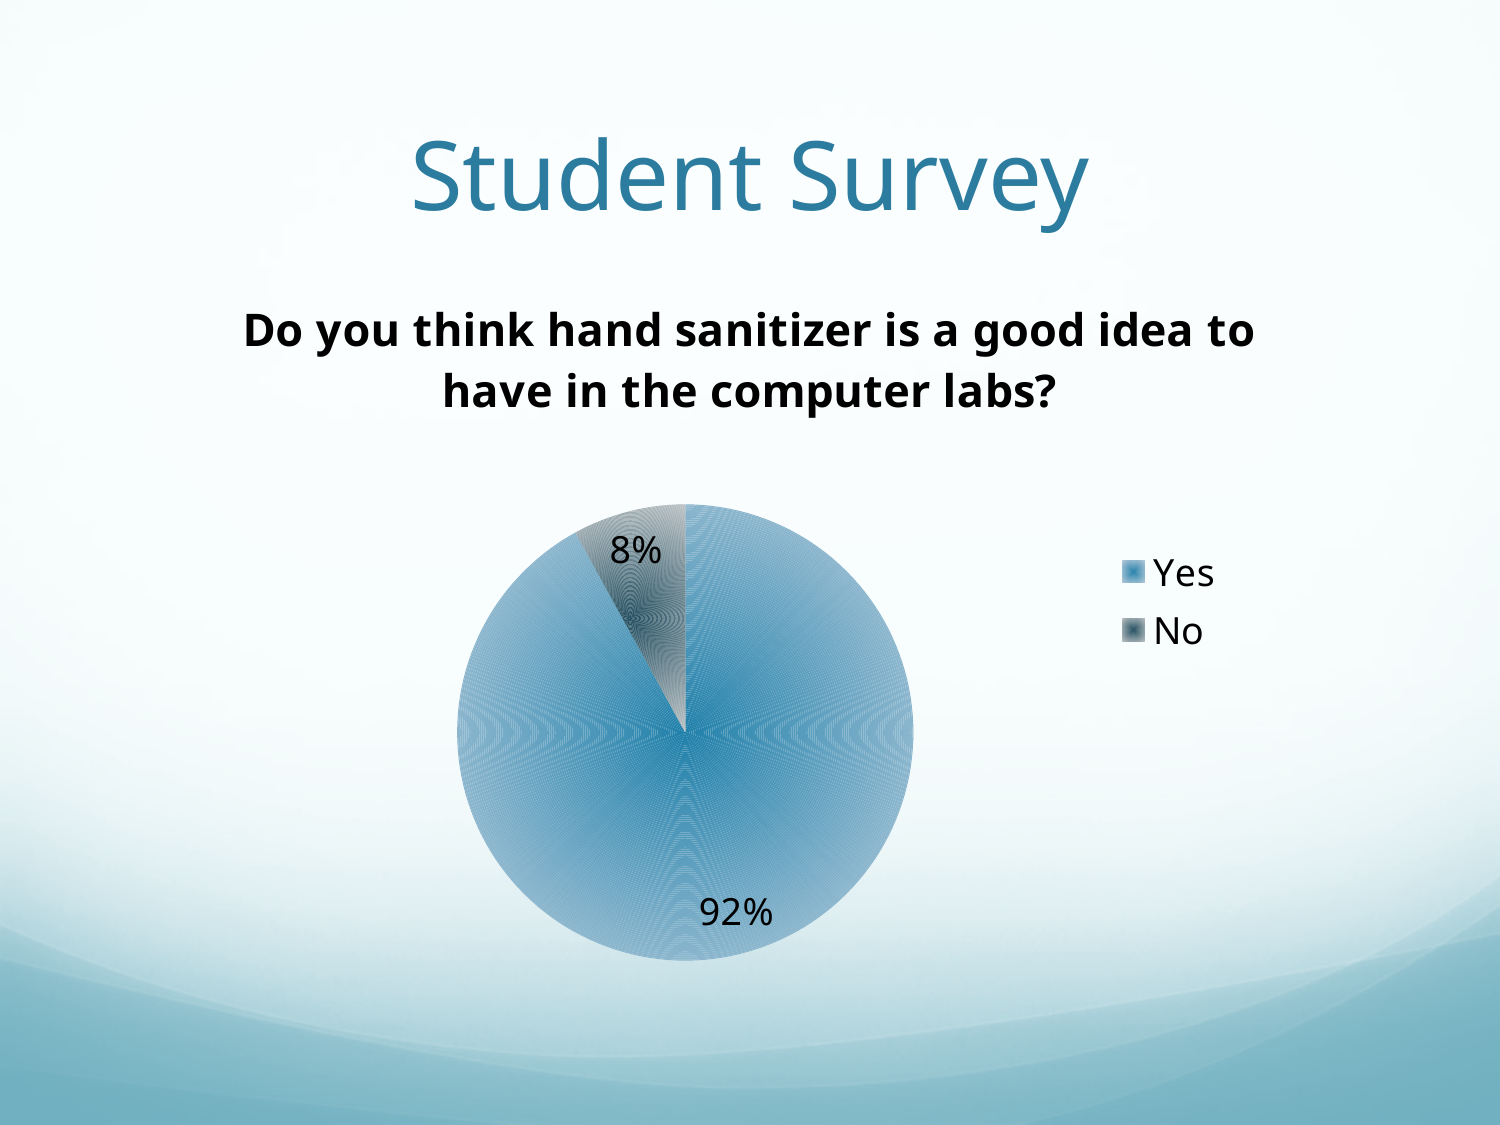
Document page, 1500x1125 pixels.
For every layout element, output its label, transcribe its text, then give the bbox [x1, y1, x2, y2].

title Student Survey [90, 17, 1410, 237]
chart [89, 261, 1410, 976]
